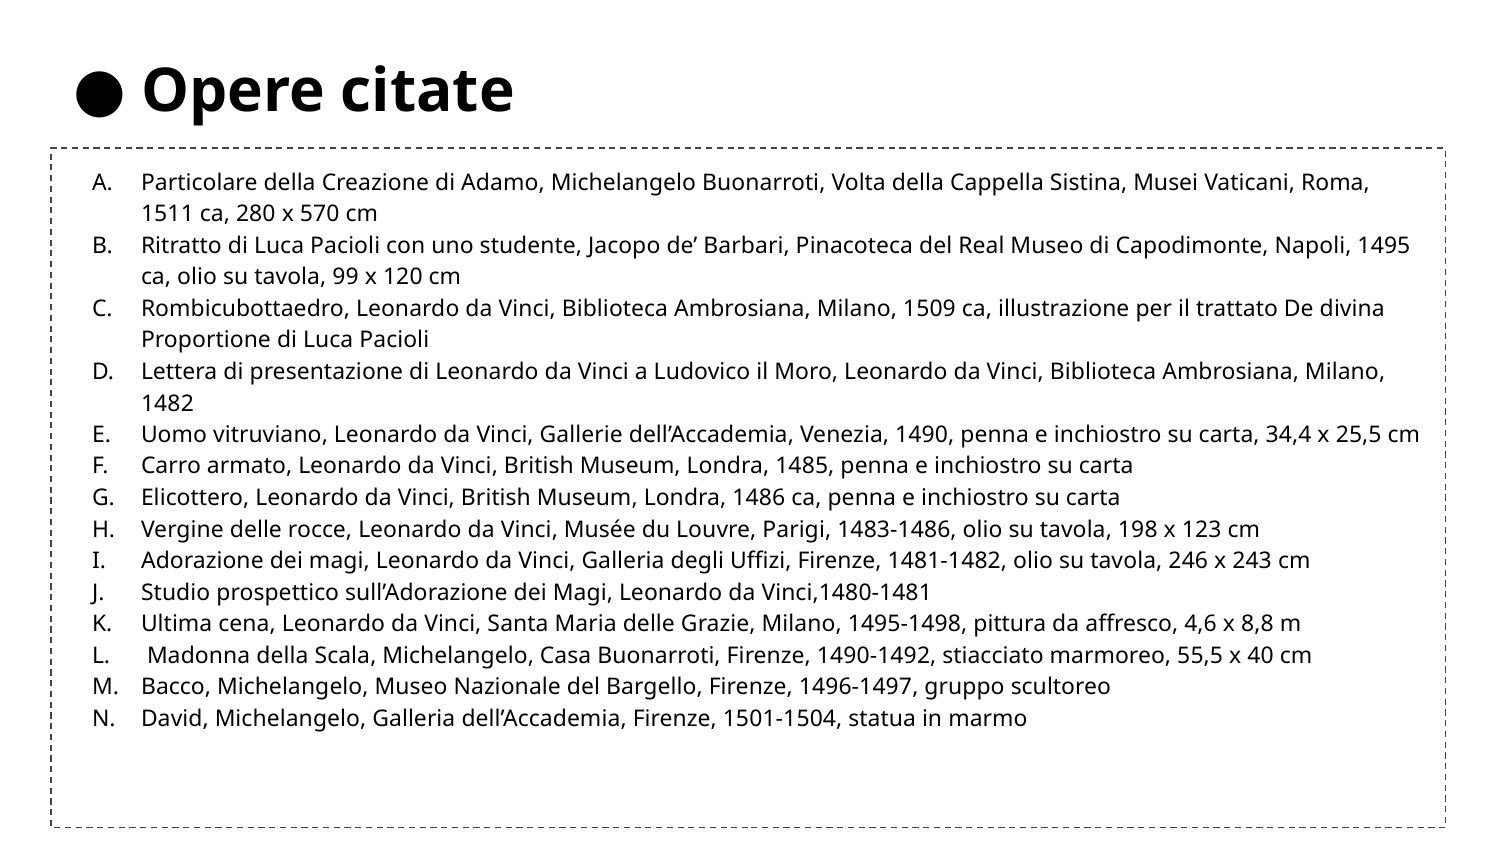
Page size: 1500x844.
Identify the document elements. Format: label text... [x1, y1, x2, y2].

title Opere citate [51, 14, 1446, 139]
list Particolare della Creazione di Adamo, Michelangelo Buonarroti, Volta della Cappella Sistina, Musei Vaticani, Roma, 1511 ca, 280 x 570 cm Ritratto di Luca Pacioli con uno studente, Jacopo de’ Barbari, Pinacoteca del Real Museo di Capodimonte, Napoli, 1495 ca, olio su tavola, 99 x 120 cm Rombicubottaedro, Leonardo da Vinci, Biblioteca Ambrosiana, Milano, 1509 ca, illustrazione per il trattato De divina Proportione di Luca Pacioli Lettera di presentazione di Leonardo da Vinci a Ludovico il Moro, Leonardo da Vinci, Biblioteca Ambrosiana, Milano, 1482 Uomo vitruviano, Leonardo da Vinci, Gallerie dell’Accademia, Venezia, 1490, penna e inchiostro su carta, 34,4 x 25,5 cm Carro armato, Leonardo da Vinci, British Museum, Londra, 1485, penna e inchiostro su carta Elicottero, Leonardo da Vinci, British Museum, Londra, 1486 ca, penna e inchiostro su carta Vergine delle rocce, Leonardo da Vinci, Musée du Louvre, Parigi, 1483-1486, olio su tavola, 198 x 123 cm Adorazione dei magi, Leonardo da Vinci, Galleria degli Uffizi, Firenze, 1481-1482, olio su tavola, 246 x 243 cm Studio prospettico sull’Adorazione dei Magi, Leonardo da Vinci,1480-1481 Ultima cena, Leonardo da Vinci, Santa Maria delle Grazie, Milano, 1495-1498, pittura da affresco, 4,6 x 8,8 m Madonna della Scala, Michelangelo, Casa Buonarroti, Firenze, 1490-1492, stiacciato marmoreo, 55,5 x 40 cm Bacco, Michelangelo, Museo Nazionale del Bargello, Firenze, 1496-1497, gruppo scultoreo David, Michelangelo, Galleria dell’Accademia, Firenze, 1501-1504, statua in marmo [51, 148, 1446, 828]
